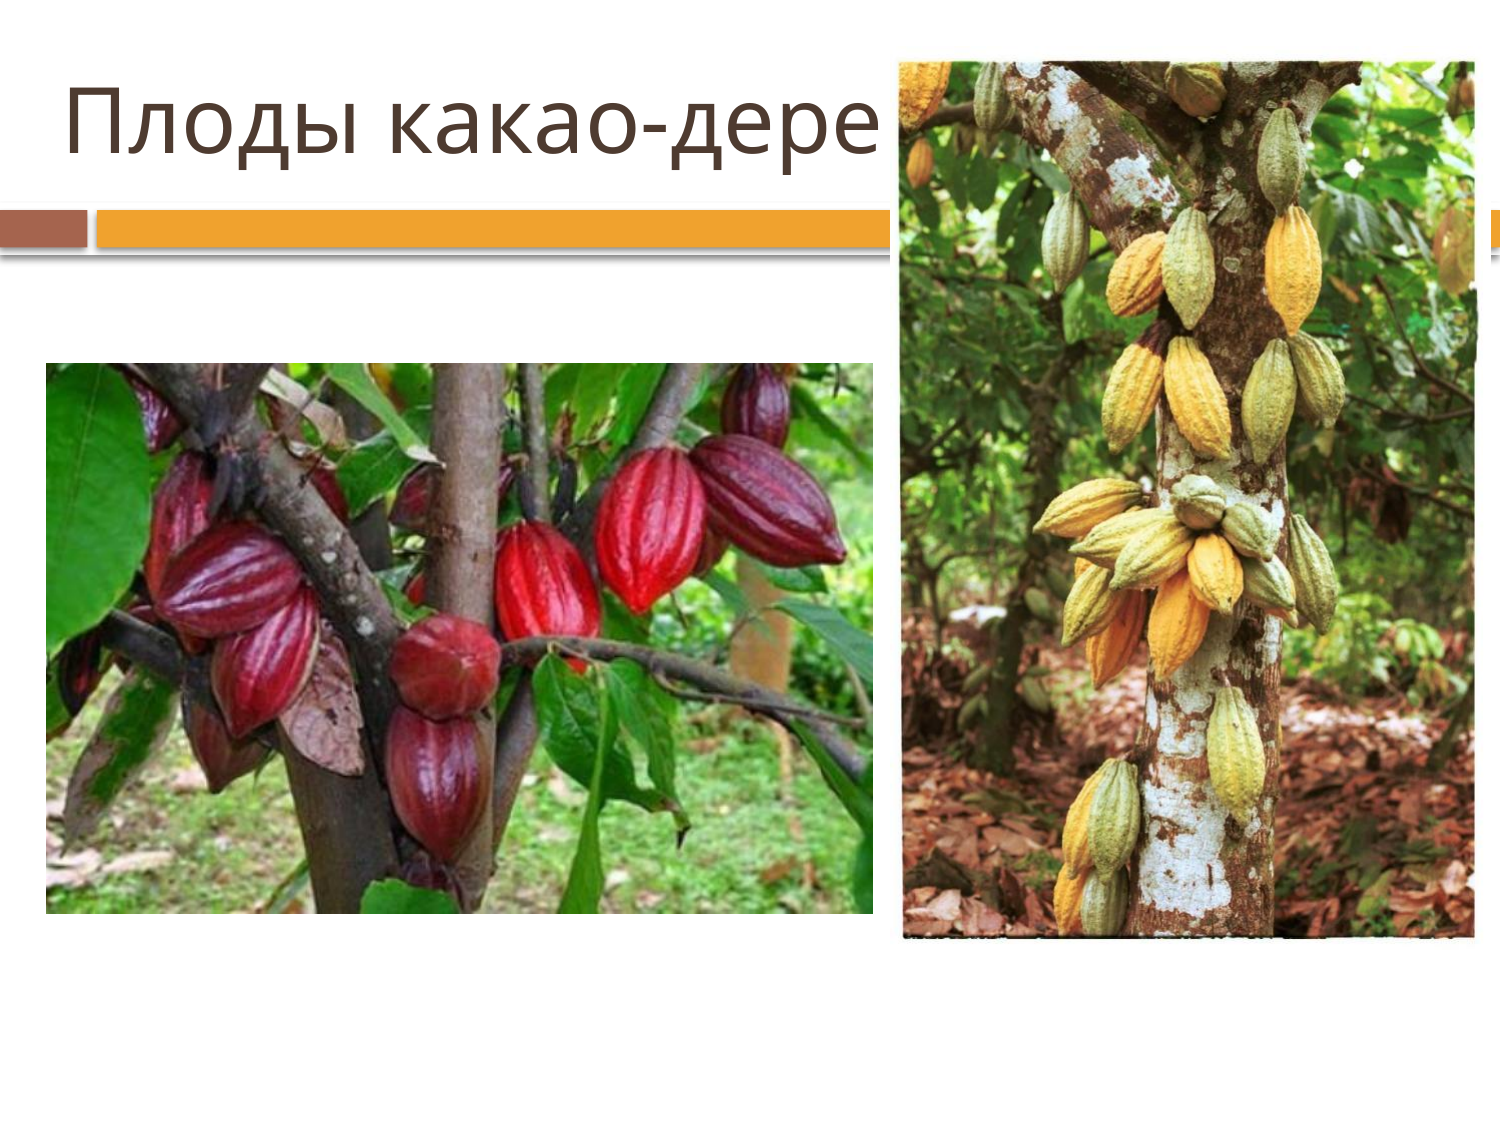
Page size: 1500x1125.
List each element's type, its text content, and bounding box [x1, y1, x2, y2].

title Плоды какао-дерева [46, 35, 1385, 198]
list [46, 362, 873, 915]
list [890, 46, 1492, 950]
